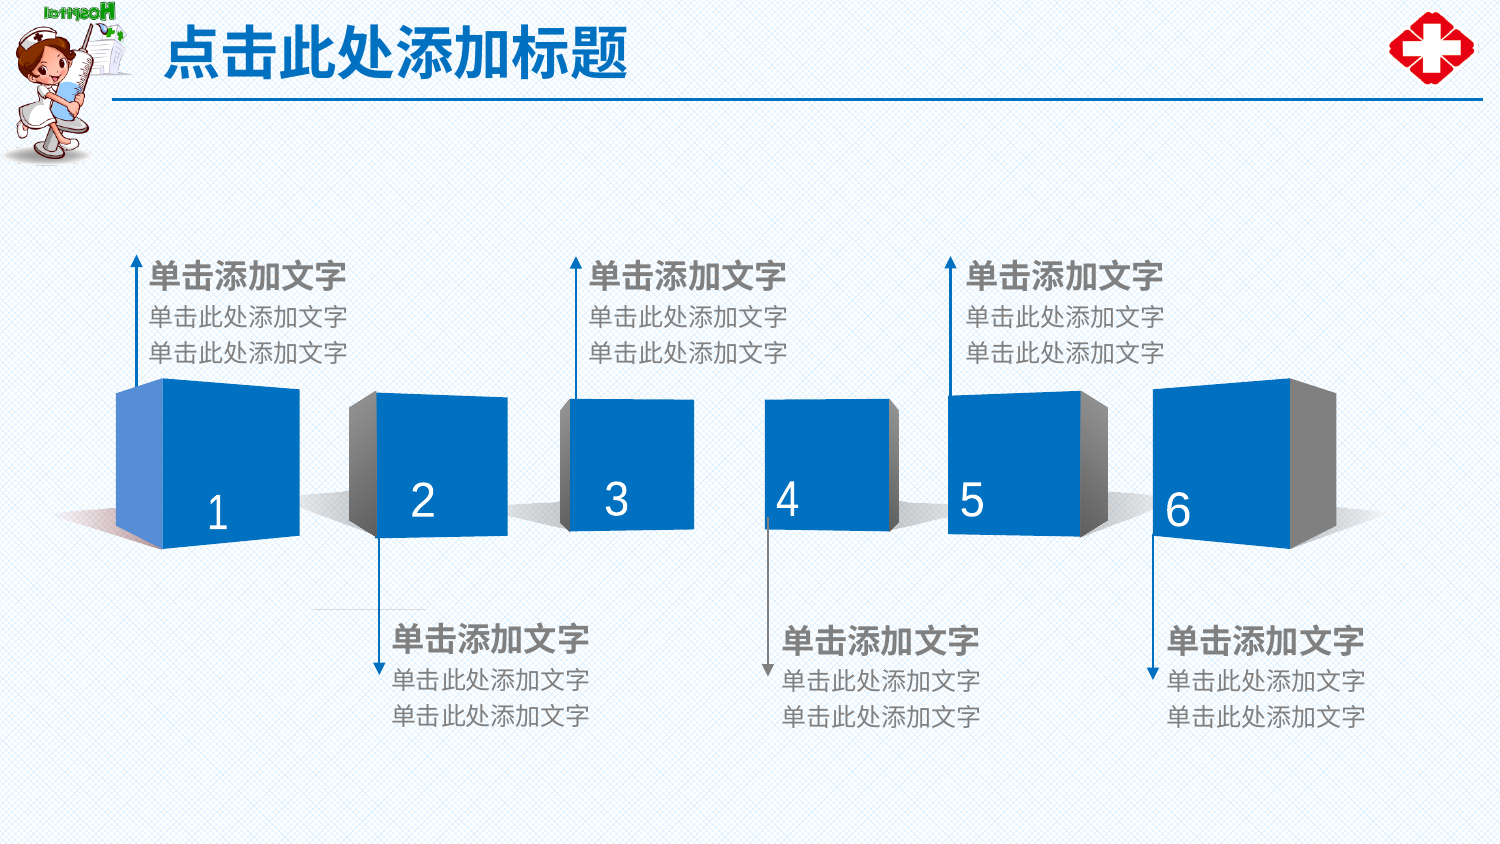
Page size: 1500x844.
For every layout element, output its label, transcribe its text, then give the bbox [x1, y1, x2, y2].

text_box [130, 254, 143, 376]
text_box 单击添加文字 单击此处添加文字 单击此处添加文字 [1151, 604, 1386, 739]
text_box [947, 390, 1147, 538]
text_box [373, 610, 386, 676]
picture [0, 0, 169, 179]
text_box 单击添加文字 单击此处添加文字 单击此处添加文字 [766, 604, 1001, 739]
text_box 单击添加文字 单击此处添加文字 单击此处添加文字 [573, 240, 808, 375]
text_box [761, 540, 775, 677]
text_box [1152, 378, 1394, 550]
text_box [944, 256, 957, 389]
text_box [764, 398, 942, 532]
text_box 单击添加文字 单击此处添加文字 单击此处添加文字 [376, 603, 610, 738]
text_box 单击添加文字 单击此处添加文字 单击此处添加文字 [950, 240, 1185, 375]
text_box 点击此处添加标题 [147, 8, 1498, 102]
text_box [305, 390, 508, 539]
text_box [40, 378, 300, 550]
text_box [569, 256, 583, 397]
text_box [512, 398, 695, 532]
text_box [1146, 558, 1160, 680]
text_box 单击添加文字 单击此处添加文字 单击此处添加文字 [133, 240, 368, 375]
picture [1362, 0, 1500, 103]
